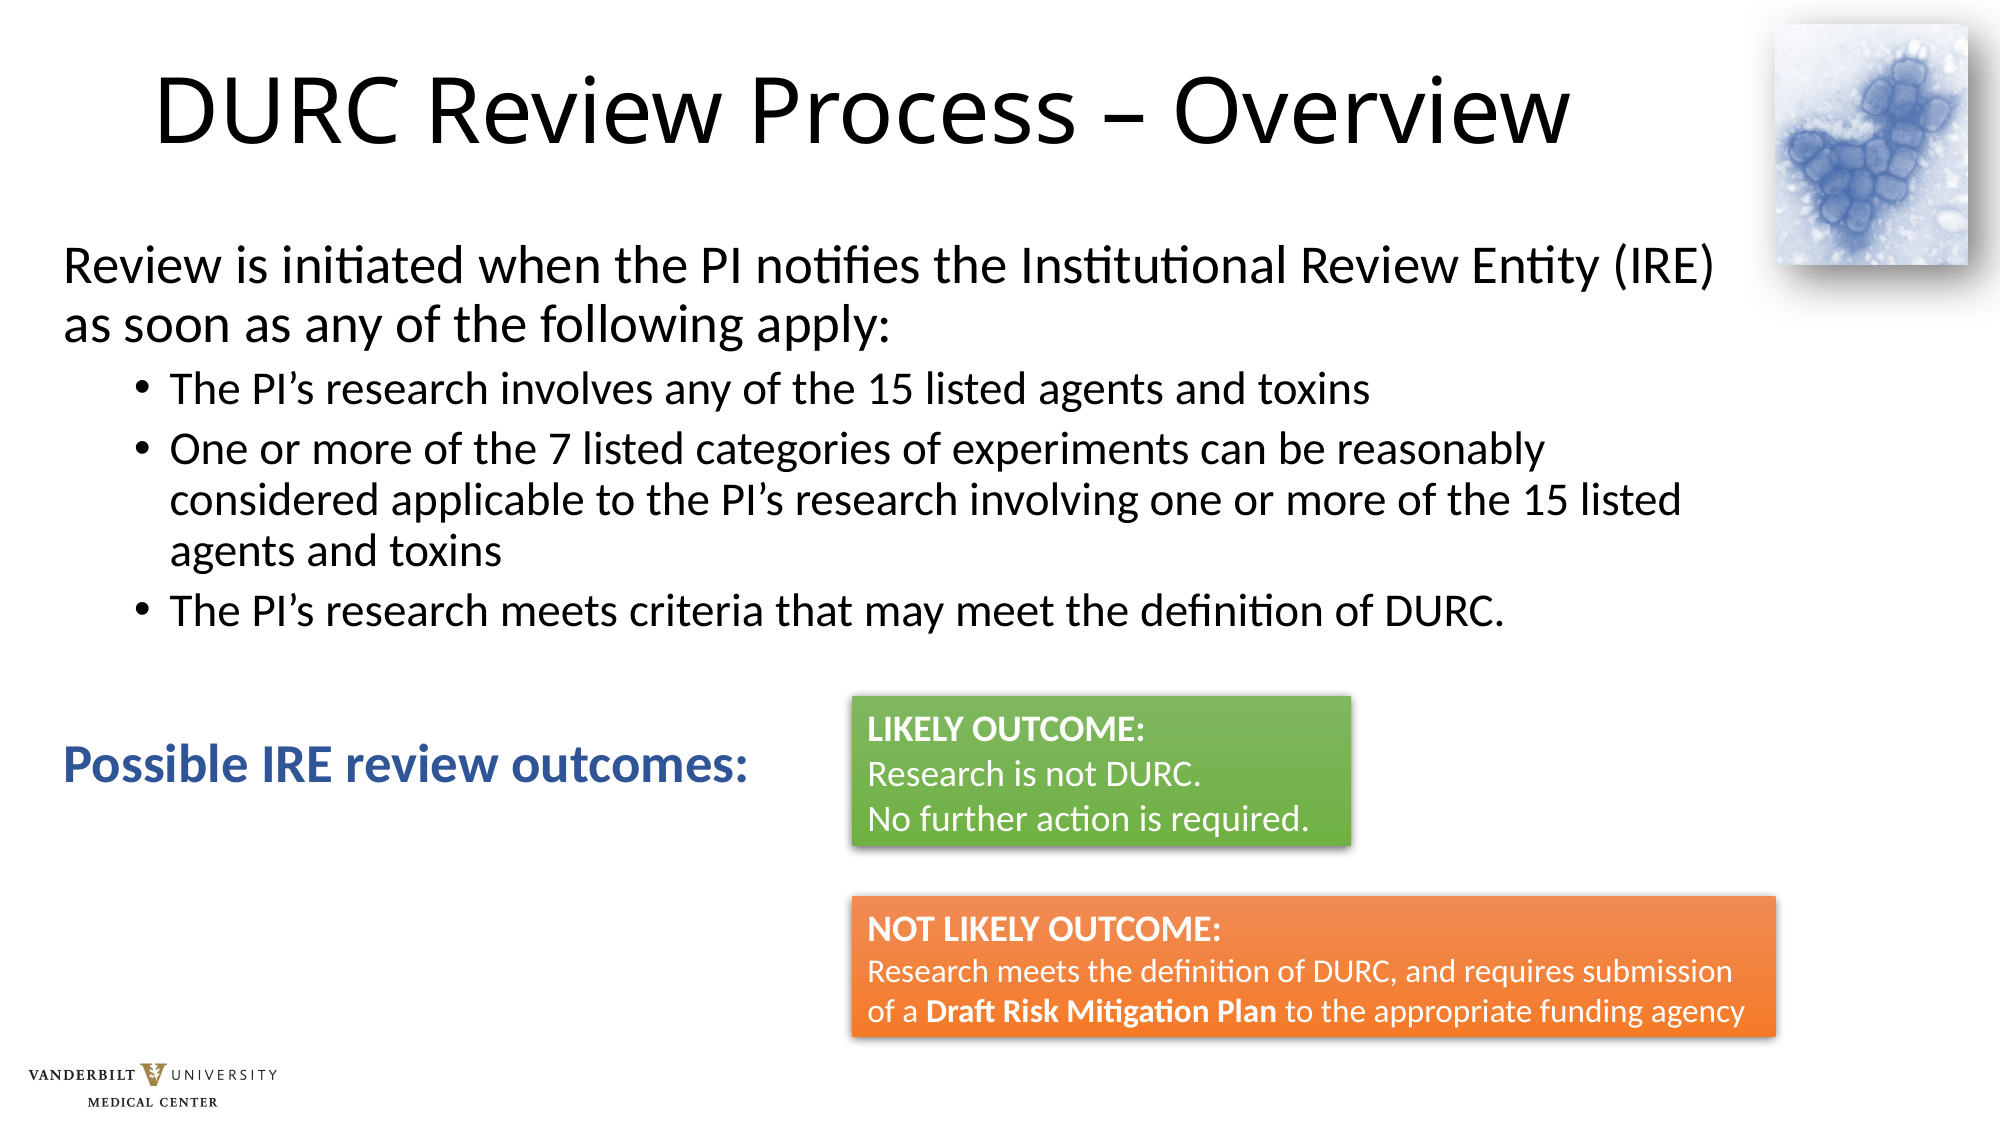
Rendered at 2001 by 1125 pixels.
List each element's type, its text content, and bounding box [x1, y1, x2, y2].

list Review is initiated when the PI notifies the Institutional Review Entity (IRE) as soon as any of the following apply: The PI’s research involves any of the 15 listed agents and toxins One or more of the 7 listed categories of experiments can be reasonably considered applicable to the PI’s research involving one or more of the 15 listed agents and toxins The PI’s research meets criteria that may meet the definition of DURC. Possible IRE review outcomes: [48, 228, 1776, 805]
text_box NOT LIKELY OUTCOME: Research meets the definition of DURC, and requires submission of a Draft Risk Mitigation Plan to the appropriate funding agency [852, 896, 1776, 1037]
picture [2, 1047, 303, 1123]
title DURC Review Process – Overview [137, 59, 1758, 228]
picture [1775, 24, 1968, 265]
text_box LIKELY OUTCOME: Research is not DURC. No further action is required. [852, 696, 1352, 846]
